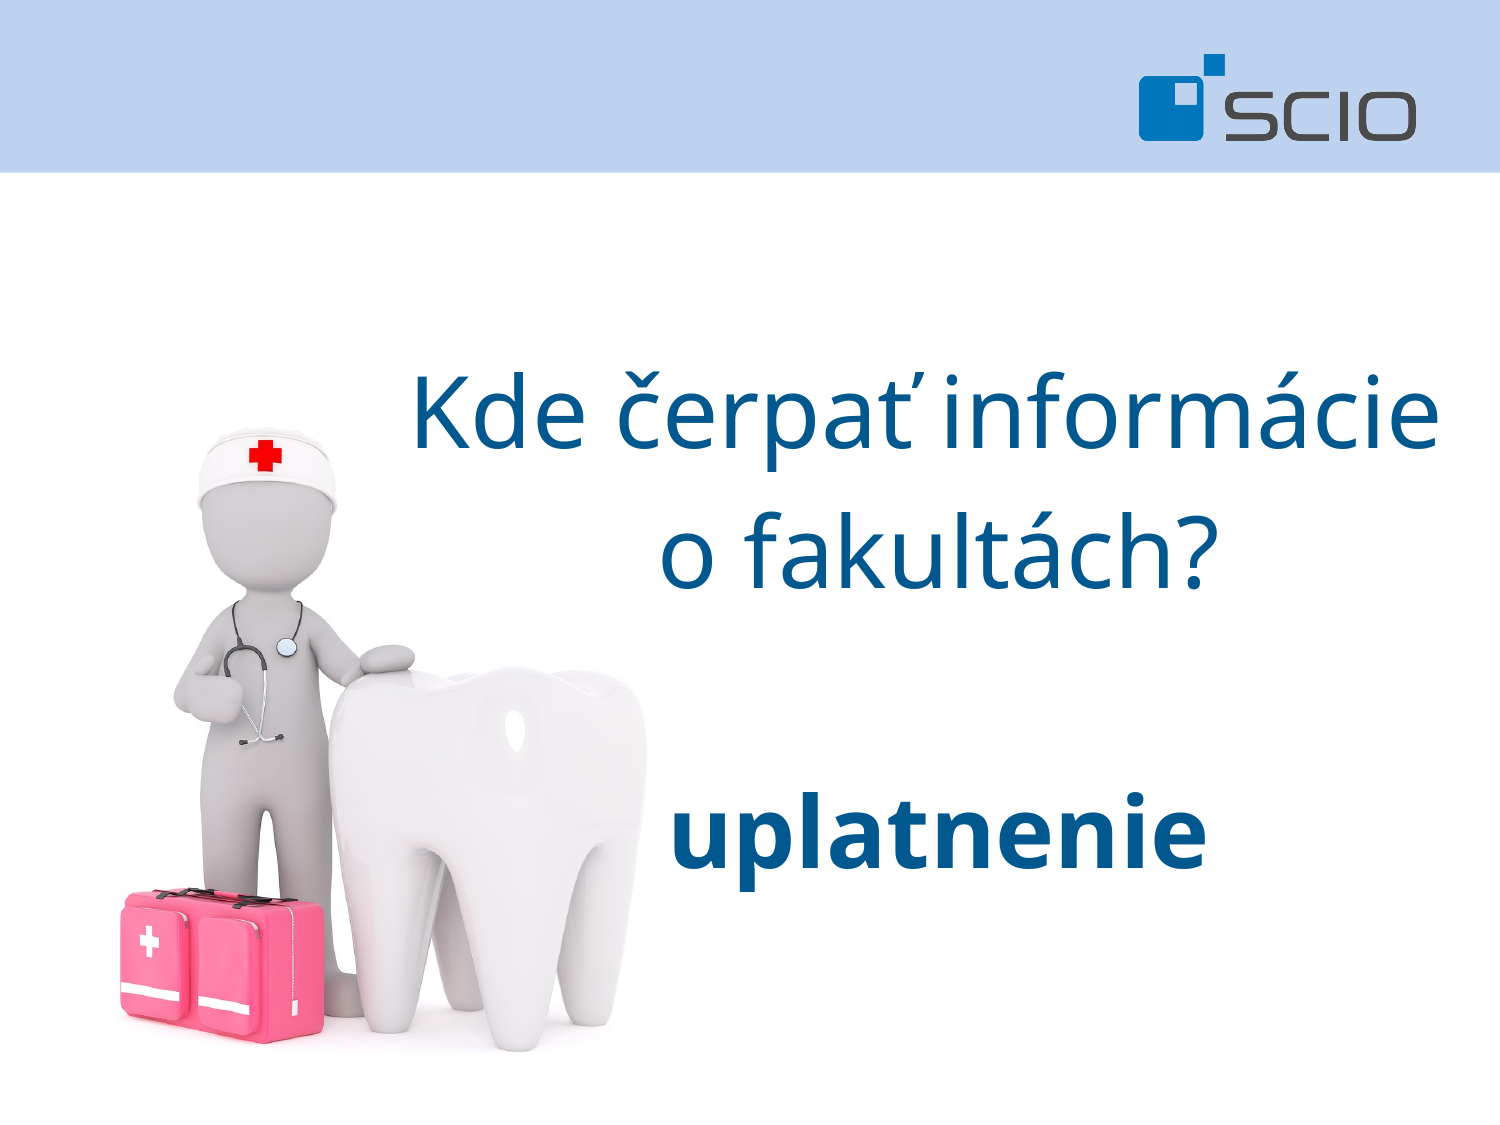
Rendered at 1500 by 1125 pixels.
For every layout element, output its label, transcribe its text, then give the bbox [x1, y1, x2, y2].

picture [1139, 54, 1416, 141]
list Kde čerpať informácie o fakultách? uplatnenie [377, 196, 1500, 1059]
picture [0, 361, 733, 1095]
